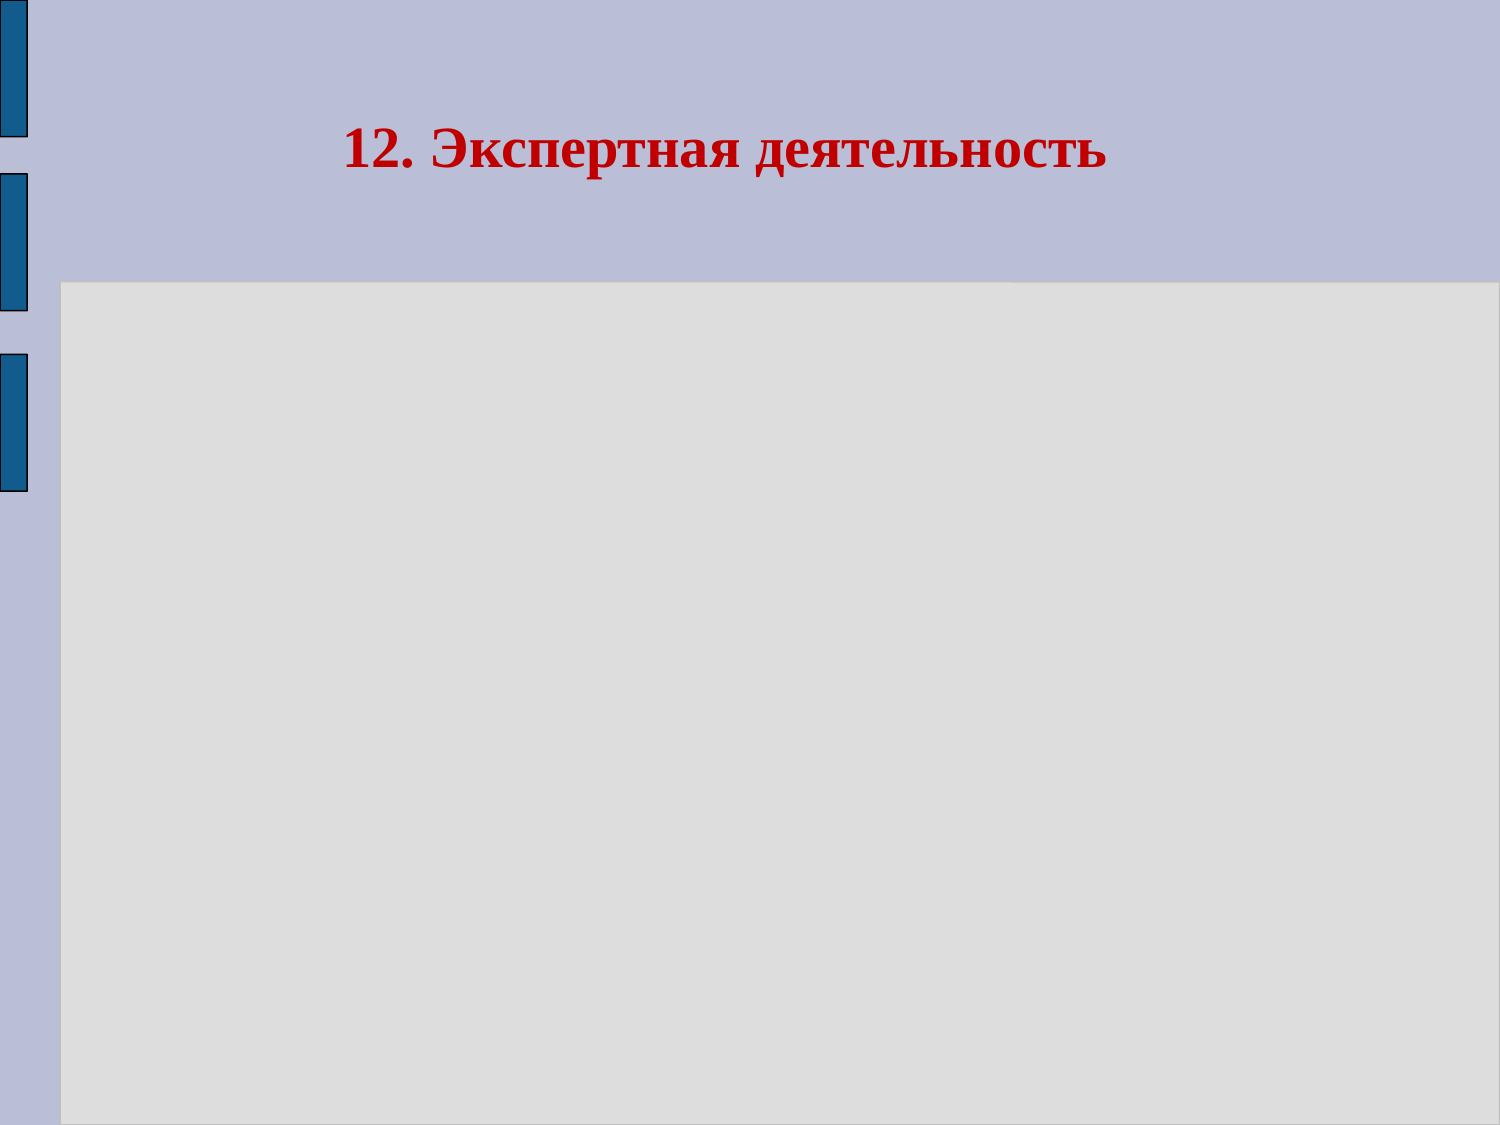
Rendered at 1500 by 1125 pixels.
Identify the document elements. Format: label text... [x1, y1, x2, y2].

text_box 12. Экспертная деятельность [147, 101, 1317, 187]
